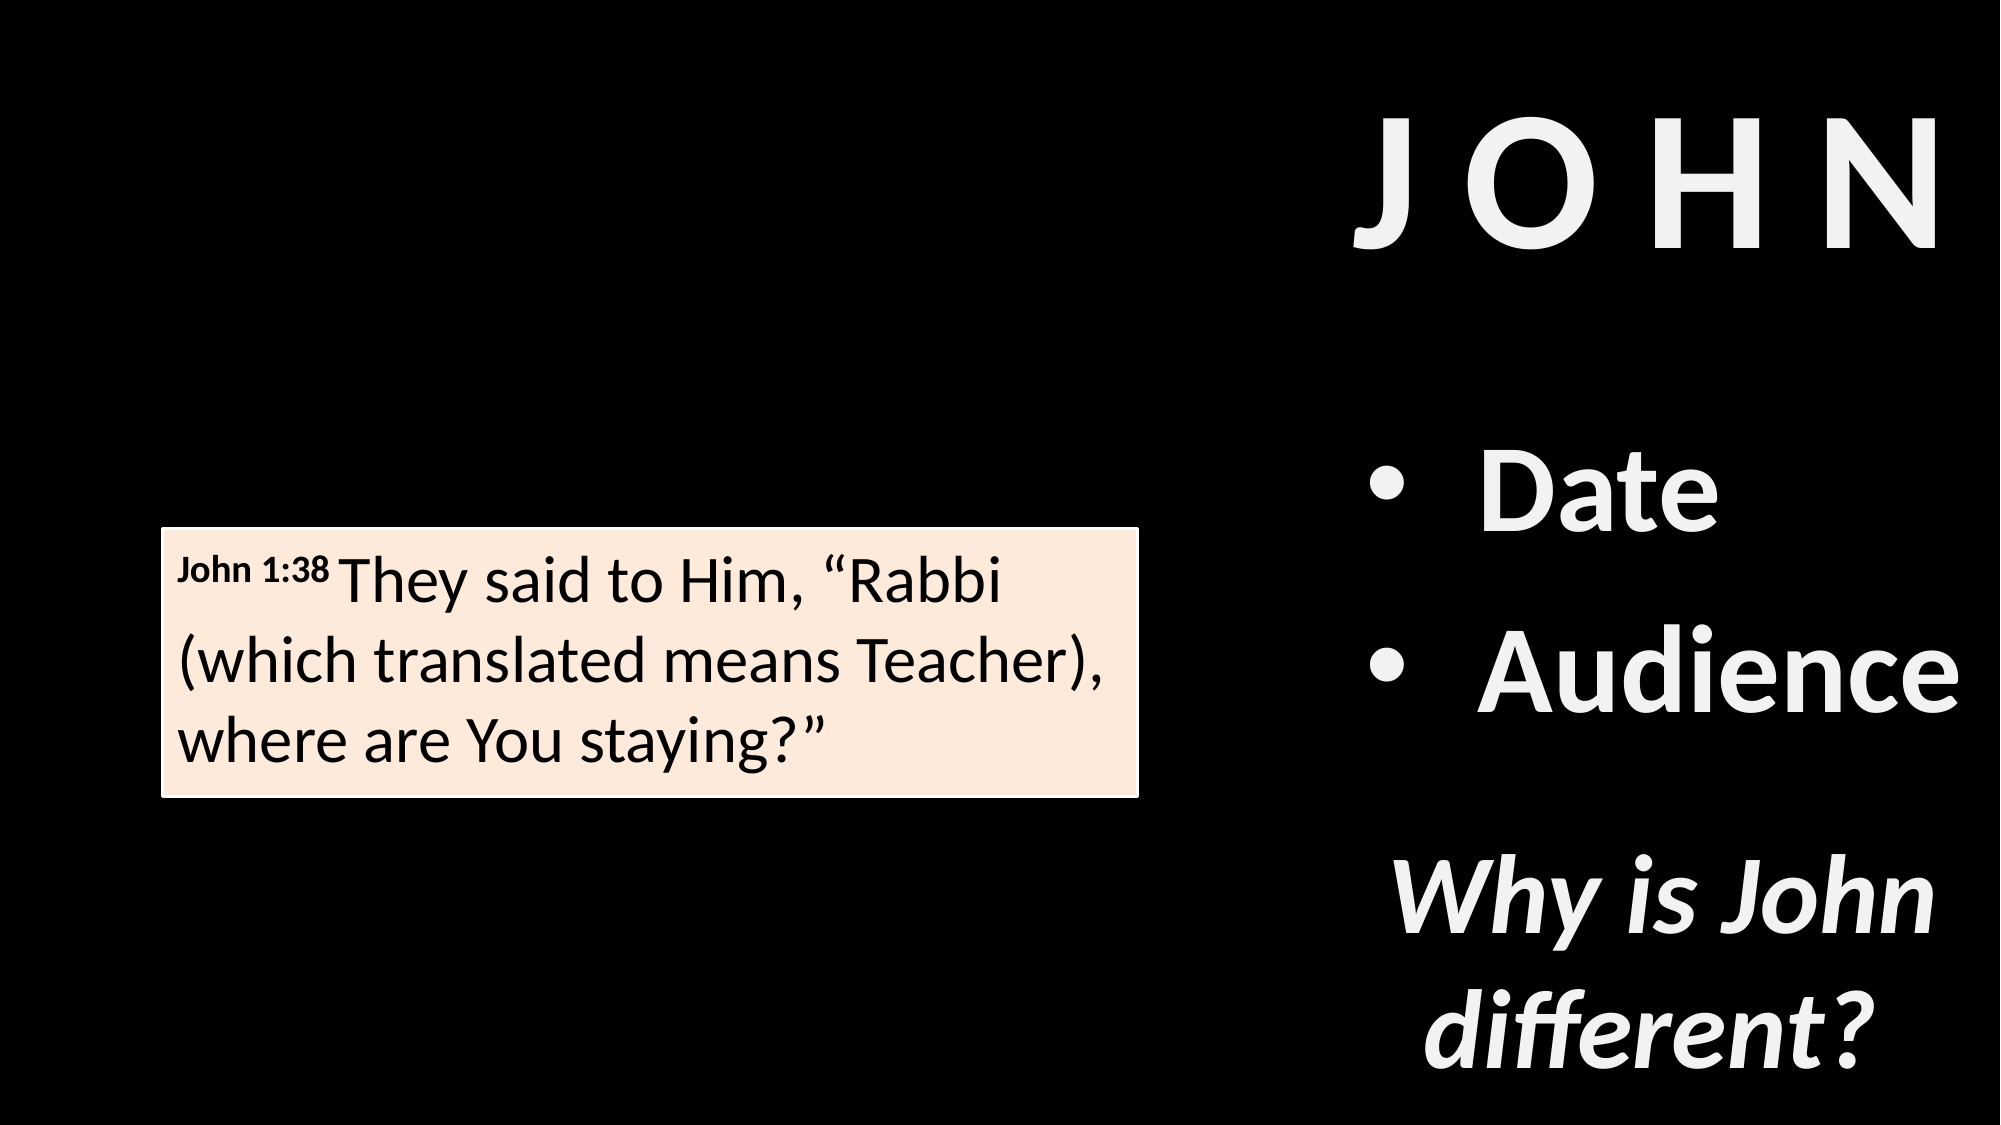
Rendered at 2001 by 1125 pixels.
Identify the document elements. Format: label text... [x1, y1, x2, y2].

text_box John 1:38 They said to Him, “Rabbi (which translated means Teacher), where are You staying?” [160, 527, 1139, 798]
text_box J O H N [1299, 75, 2000, 263]
text_box Date [1350, 387, 2000, 568]
text_box Audience [1350, 568, 2000, 757]
text_box Why is John different? [1324, 862, 2000, 1050]
